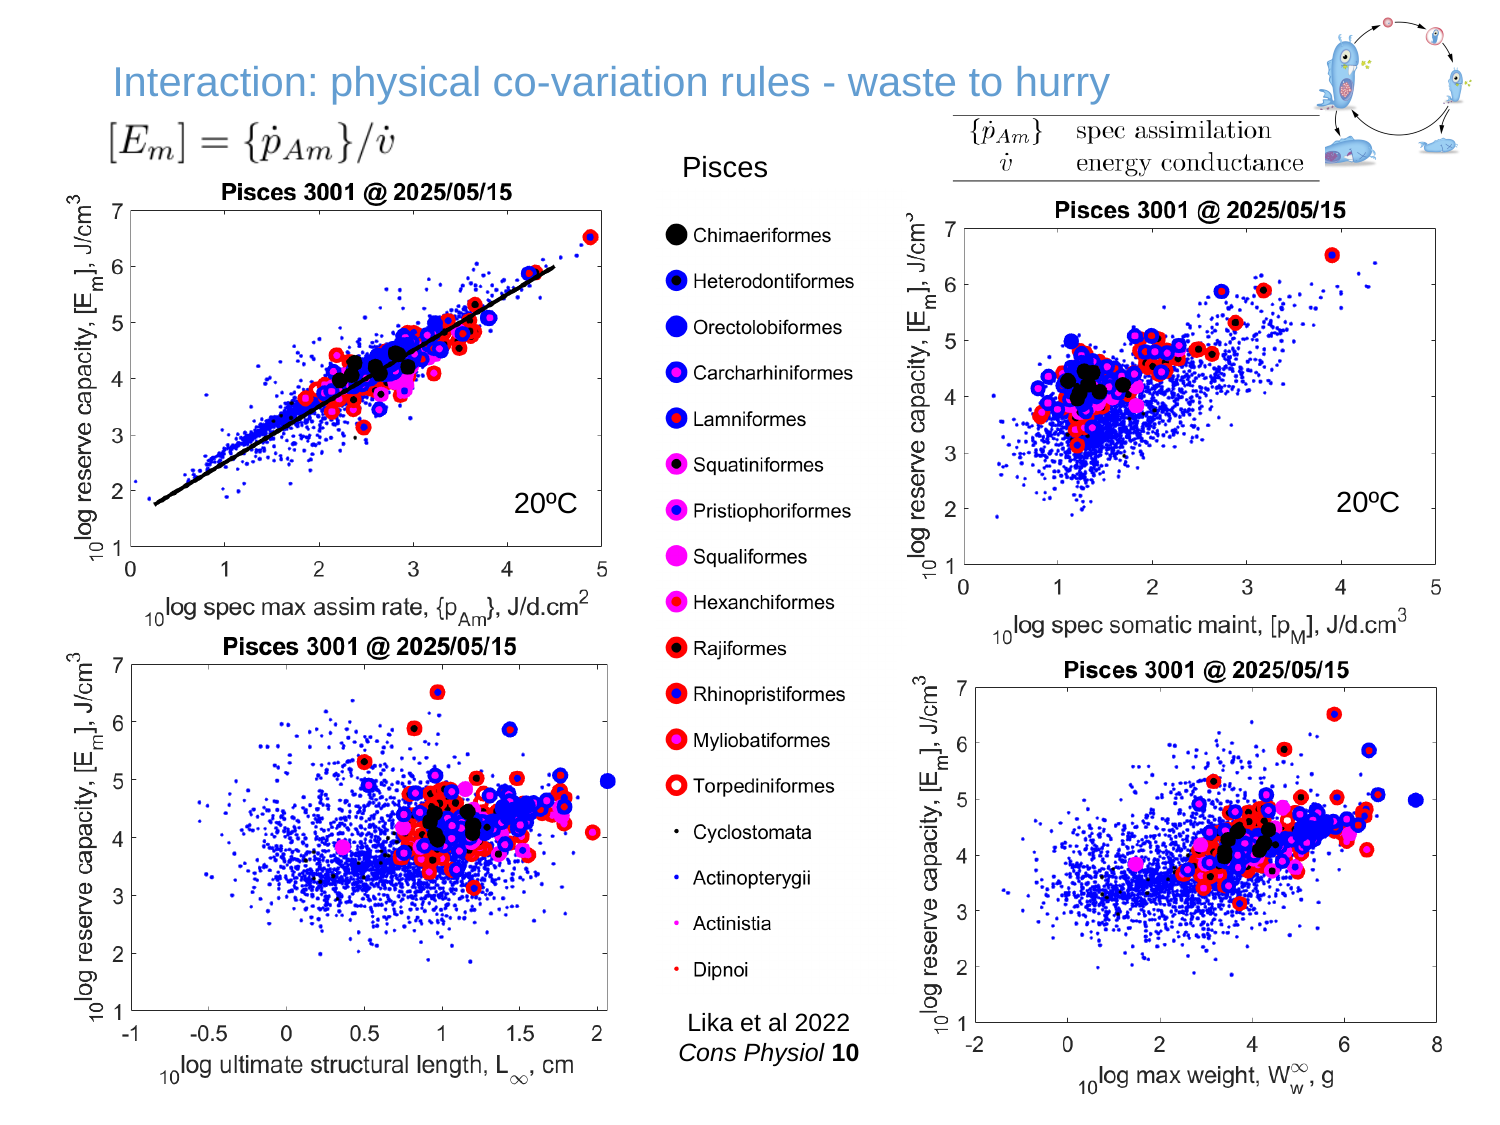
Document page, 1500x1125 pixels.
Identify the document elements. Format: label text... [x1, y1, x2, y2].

text_box Interaction: physical co-variation rules - waste to hurry [97, 47, 1168, 130]
text_box Pisces [667, 140, 784, 186]
text_box Lika et al 2022 Cons Physiol 10 [670, 1002, 875, 1075]
picture [102, 117, 395, 166]
picture [50, 173, 1493, 1098]
picture [948, 12, 1484, 183]
